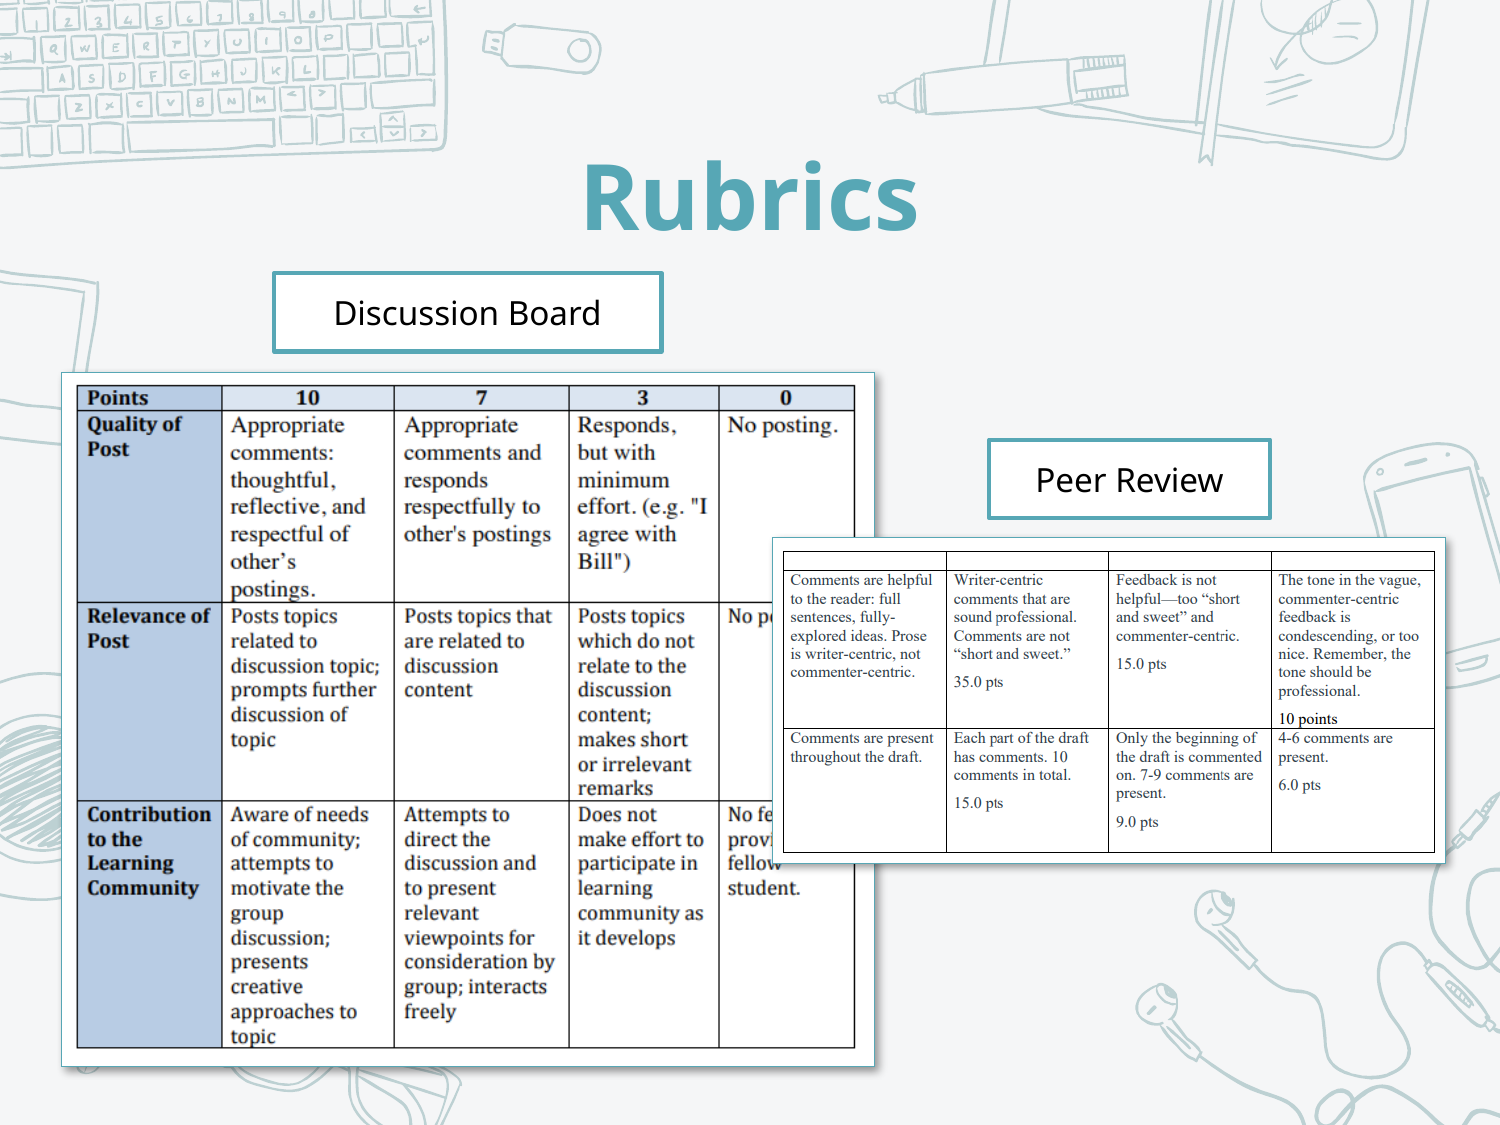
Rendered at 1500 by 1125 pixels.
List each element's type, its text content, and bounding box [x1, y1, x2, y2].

title Rubrics [185, 136, 1315, 264]
picture [61, 371, 1447, 1068]
text_box Discussion Board [272, 271, 664, 354]
text_box Peer Review [987, 438, 1272, 520]
